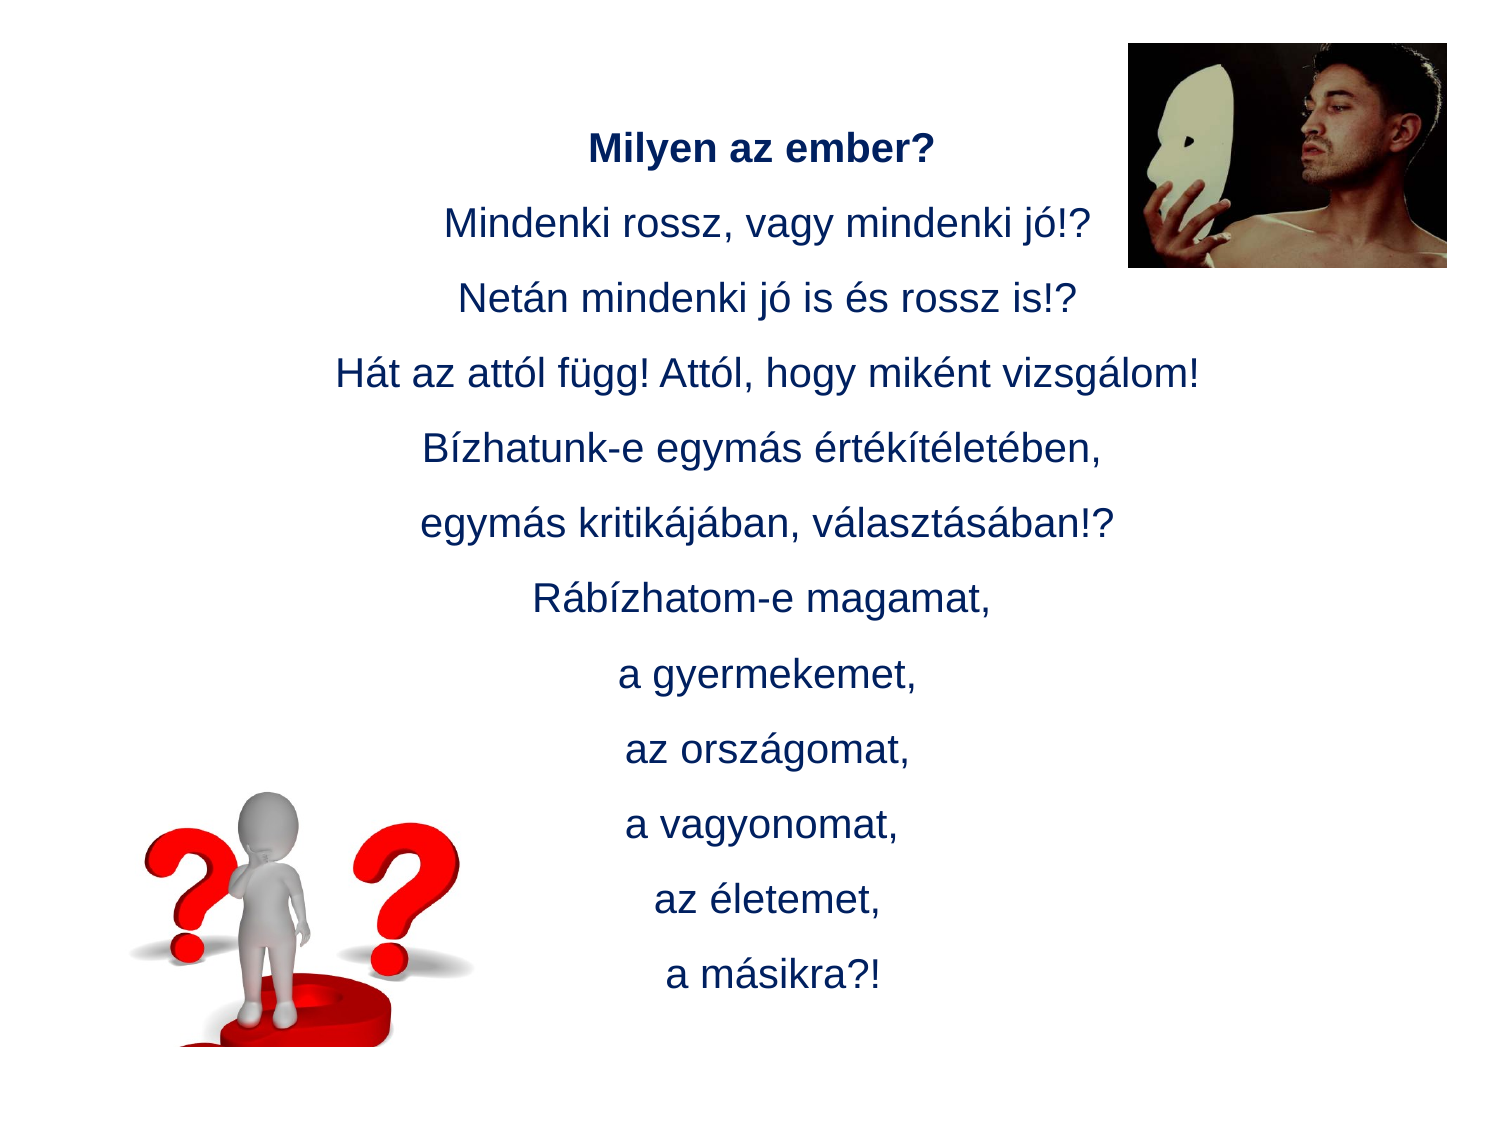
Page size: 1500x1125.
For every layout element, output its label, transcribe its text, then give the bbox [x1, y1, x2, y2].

picture [1127, 43, 1448, 269]
text_box Milyen az ember? Mindenki rossz, vagy mindenki jó!? Netán mindenki jó is és rossz is!? Hát az attól függ! Attól, hogy miként vizsgálom! Bízhatunk-e egymás értékítéletében, egymás kritikájában, választásában!? Rábízhatom-e magamat, a gyermekemet, az országomat, a vagyonomat, az életemet, a másikra?! [277, 113, 1258, 1004]
picture [112, 774, 479, 1048]
